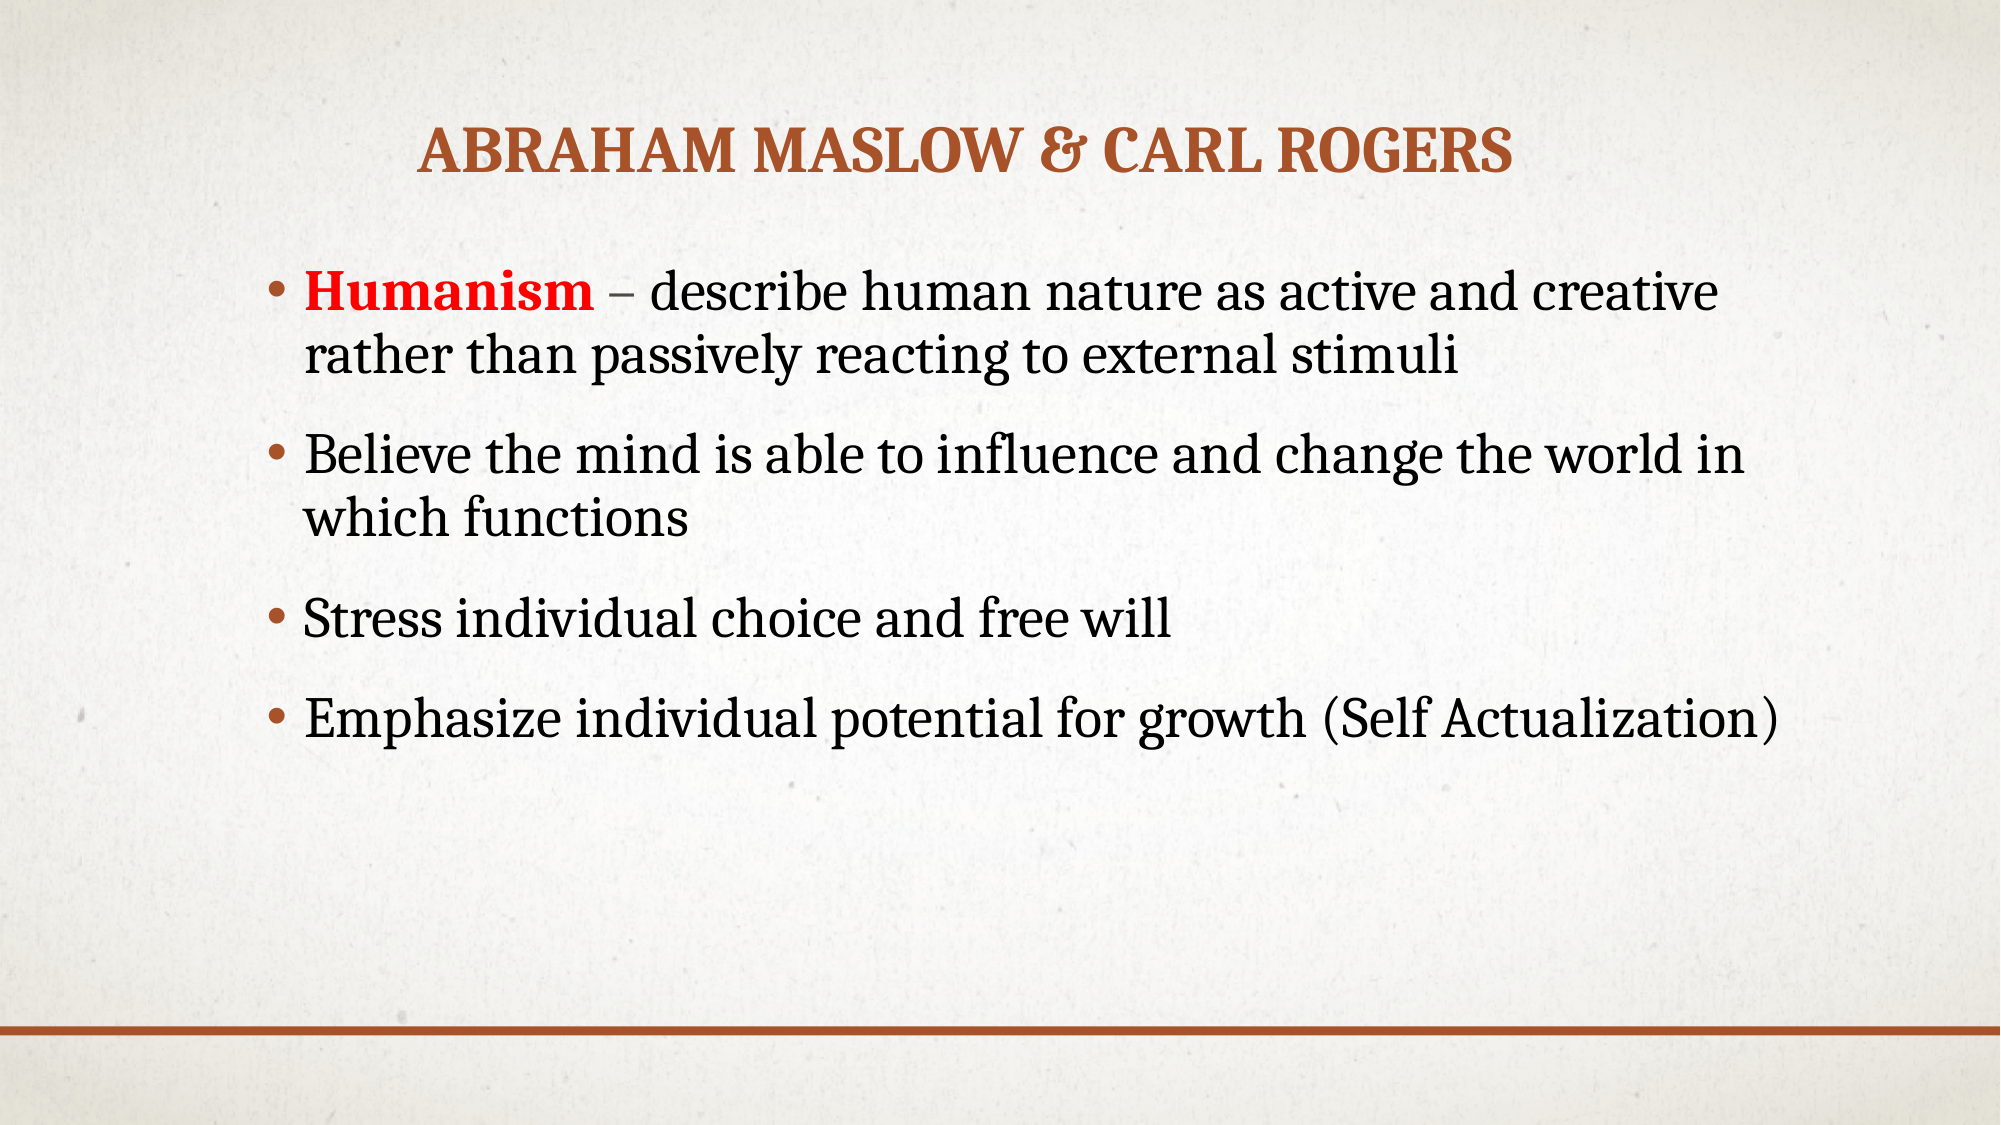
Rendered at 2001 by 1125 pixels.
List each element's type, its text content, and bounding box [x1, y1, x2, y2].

picture [0, 0, 2001, 1125]
title Abraham maslow & Carl Rogers [142, 62, 1788, 195]
list Humanism – describe human nature as active and creative rather than passively reacting to external stimuli Believe the mind is able to influence and change the world in which functions Stress individual choice and free will Emphasize individual potential for growth (Self Actualization) [244, 252, 1830, 924]
